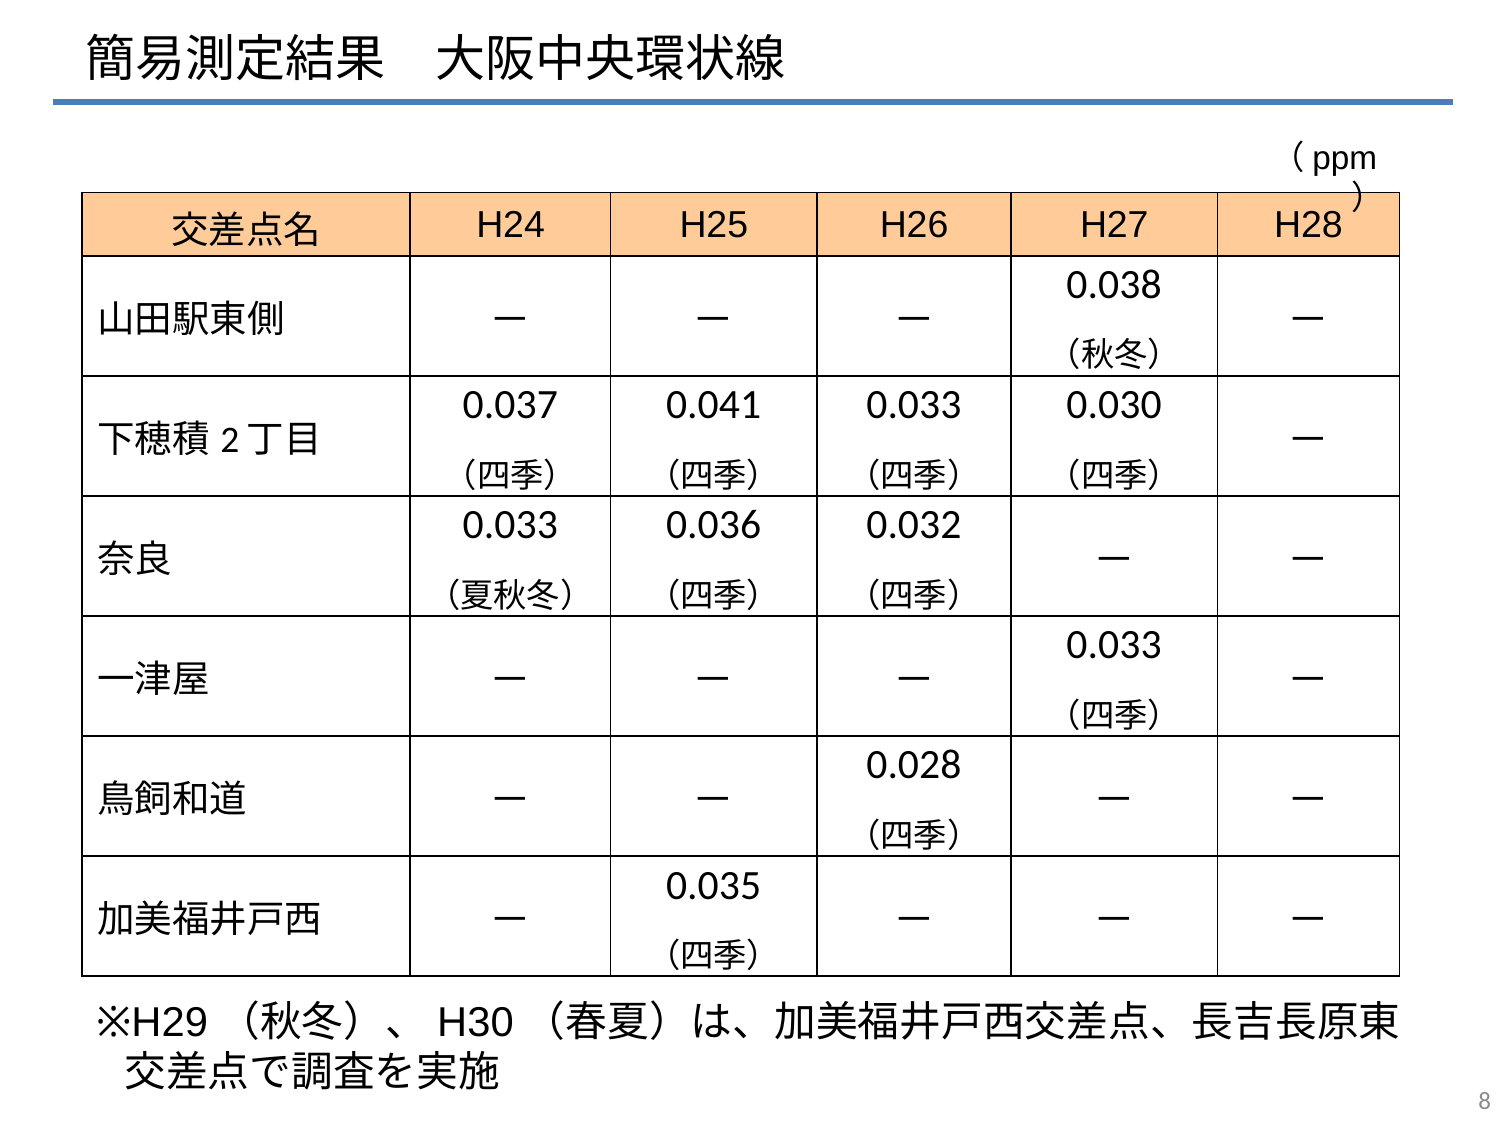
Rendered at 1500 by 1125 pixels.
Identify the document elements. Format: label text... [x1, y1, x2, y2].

table_cell － [1218, 377, 1399, 495]
text_box （ppm） [1234, 128, 1400, 224]
table_header H28 [1218, 193, 1399, 255]
table_cell － [611, 737, 816, 855]
table_cell （四季） [818, 561, 1010, 615]
table_cell 山田駅東側 [83, 257, 409, 375]
table_header 交差点名 [83, 193, 409, 255]
table_header H24 [411, 193, 610, 255]
table_cell （四季） [411, 441, 610, 495]
table_cell （四季） [818, 441, 1010, 495]
table_cell 0.030 [1012, 377, 1217, 441]
table_cell － [611, 617, 816, 735]
table_cell 0.028 [818, 737, 1010, 801]
table_cell （四季） [818, 801, 1010, 855]
table_cell （夏秋冬） [411, 561, 610, 615]
table_cell 下穂積2丁目 [83, 377, 409, 495]
table_cell （四季） [611, 921, 816, 975]
slide_number 7 [1421, 1069, 1500, 1125]
table_cell － [411, 617, 610, 735]
table_cell － [1012, 857, 1217, 975]
table_cell 加美福井戸西 [83, 857, 409, 975]
table_cell 0.038 [1012, 257, 1217, 321]
table_cell （四季） [611, 561, 816, 615]
table_cell － [411, 737, 610, 855]
table_cell 0.033 [1012, 617, 1217, 681]
table_cell 鳥飼和道 [83, 737, 409, 855]
table_cell （四季） [1012, 681, 1217, 735]
table_cell 0.033 [411, 497, 610, 561]
table_cell （四季） [611, 441, 816, 495]
table_cell － [1012, 497, 1217, 615]
table_header H27 [1012, 193, 1217, 255]
table_cell － [818, 857, 1010, 975]
text_box ※H29（秋冬）、H30（春夏）は、加美福井戸西交差点、長吉長原東交差点で調査を実施 [80, 987, 1422, 1103]
table_cell 0.036 [611, 497, 816, 561]
table_cell 一津屋 [83, 617, 409, 735]
table_header H25 [611, 193, 816, 255]
table_cell 0.035 [611, 857, 816, 921]
table_cell （秋冬） [1012, 321, 1217, 375]
table_cell 0.032 [818, 497, 1010, 561]
table_cell 0.033 [818, 377, 1010, 441]
table_cell （四季） [1012, 441, 1217, 495]
table_cell － [1218, 497, 1399, 615]
table_cell － [1218, 257, 1399, 375]
table_cell － [818, 617, 1010, 735]
table_cell － [611, 257, 816, 375]
table_cell － [1218, 617, 1399, 735]
table_header H26 [818, 193, 1010, 255]
table_cell － [411, 857, 610, 975]
table_cell 0.037 [411, 377, 610, 441]
table_cell － [818, 257, 1010, 375]
table_cell － [1012, 737, 1217, 855]
table_cell － [1218, 737, 1399, 855]
table_cell 0.041 [611, 377, 816, 441]
text_box 簡易測定結果 大阪中央環状線 [70, 19, 1424, 94]
table_cell － [1218, 857, 1399, 975]
table_cell 奈良 [83, 497, 409, 615]
table_cell － [411, 257, 610, 375]
